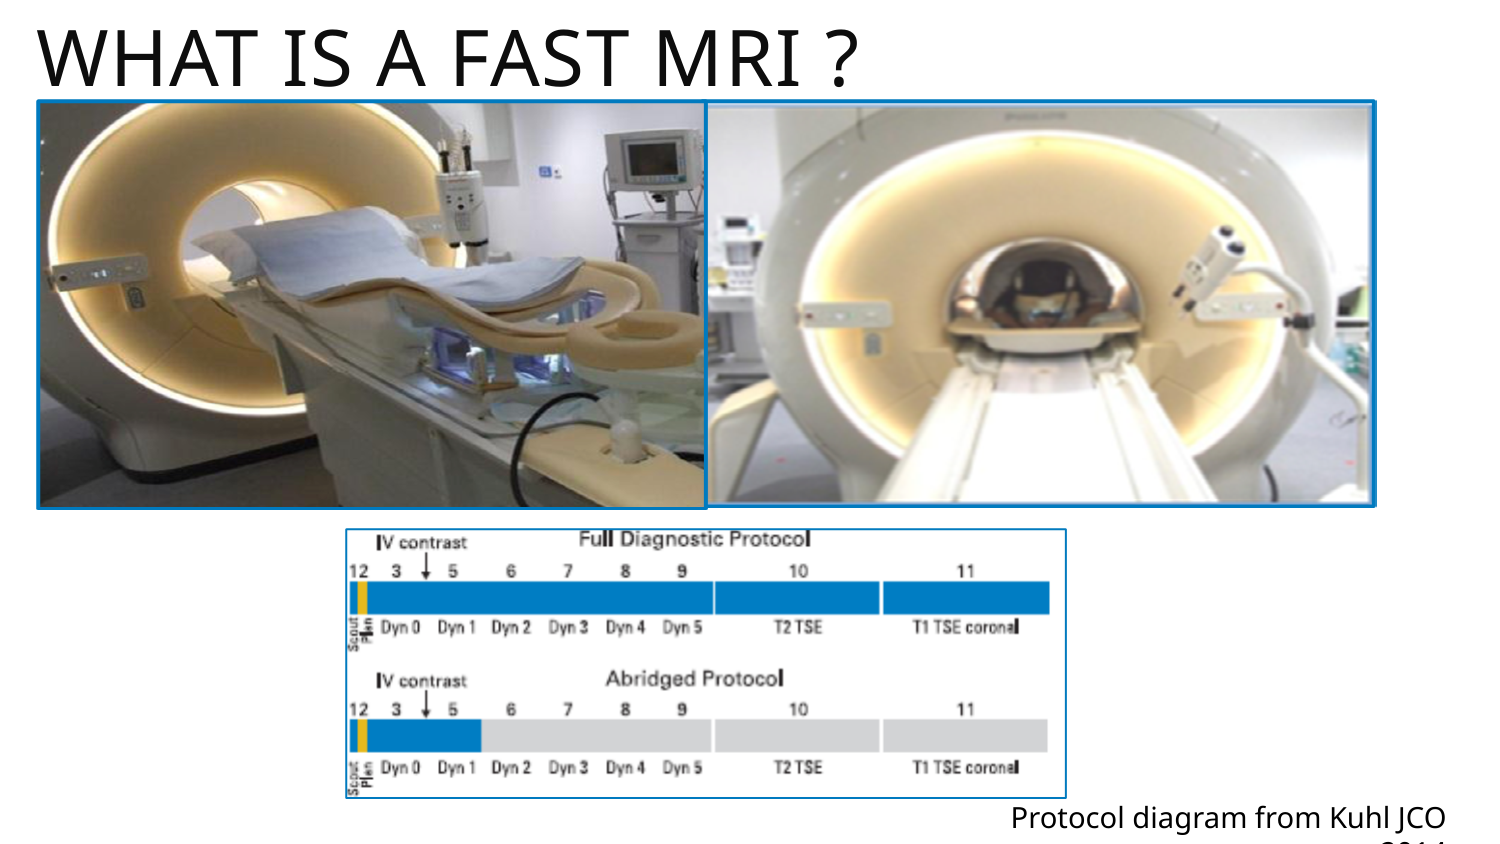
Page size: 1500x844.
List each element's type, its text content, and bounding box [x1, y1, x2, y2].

title What is a FAST MRI ? [21, 0, 1218, 156]
picture [345, 528, 1067, 799]
picture [35, 99, 1377, 510]
text_box Protocol diagram from Kuhl JCO 2014 [972, 792, 1462, 844]
